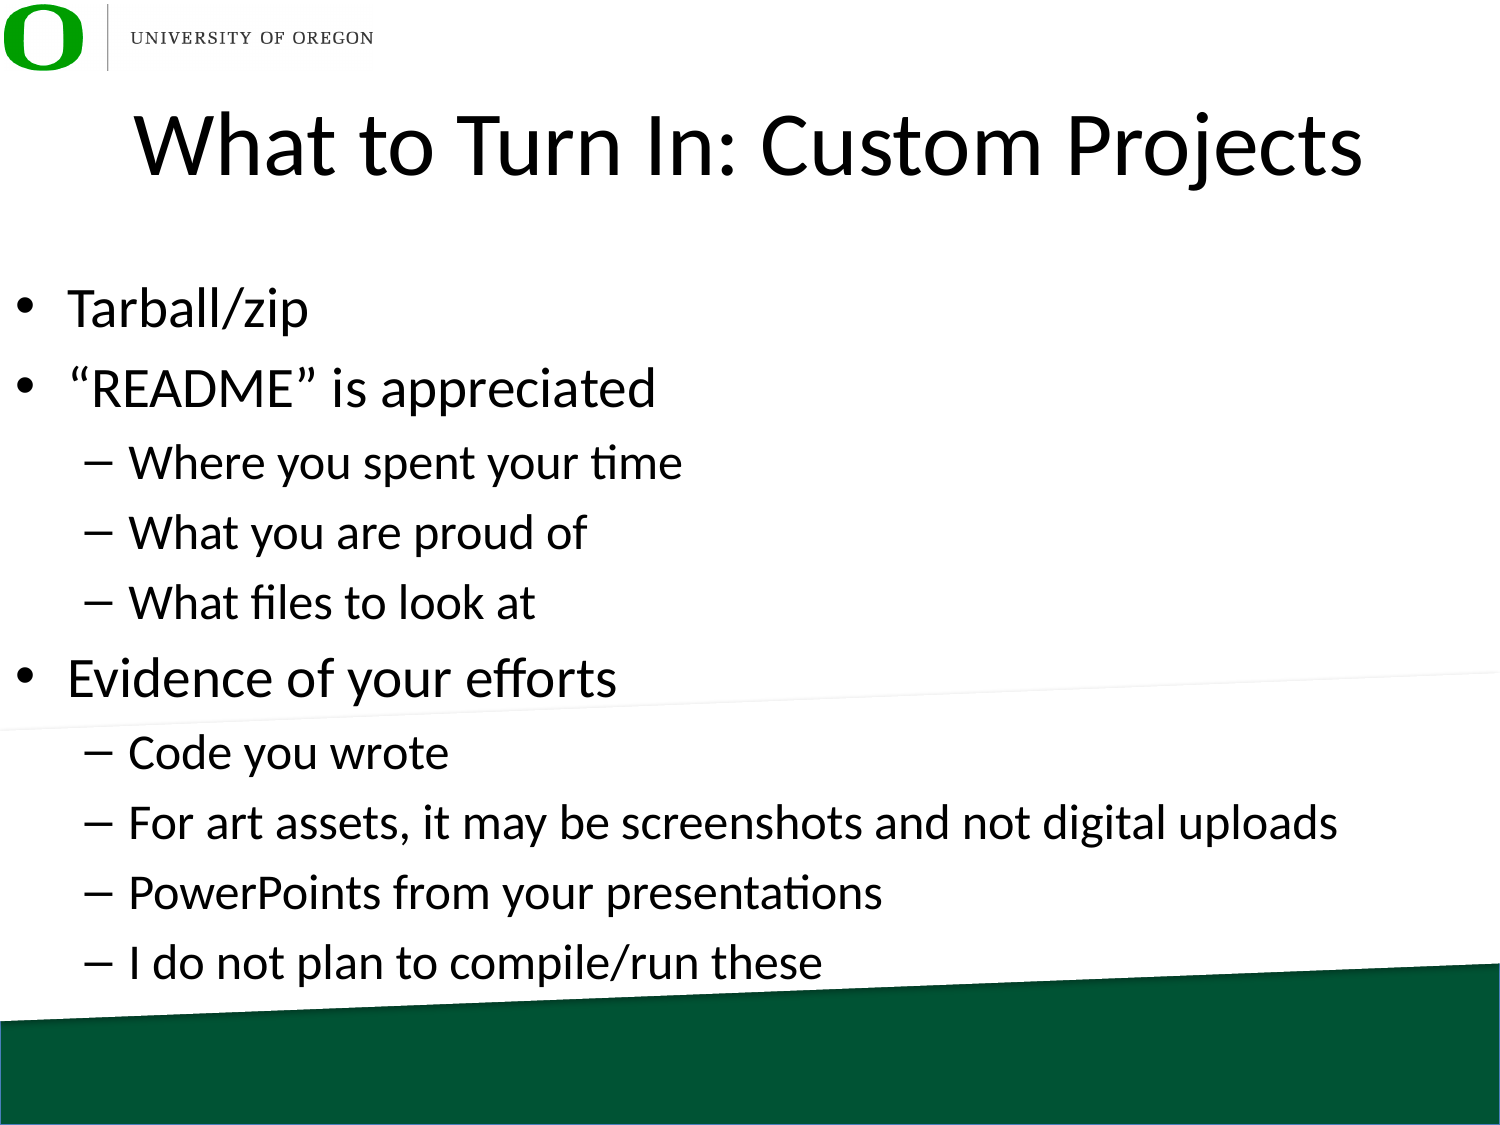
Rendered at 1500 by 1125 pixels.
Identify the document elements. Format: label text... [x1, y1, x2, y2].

picture [4, 4, 373, 71]
title What to Turn In: Custom Projects [75, 45, 1425, 233]
list Tarball/zip “README” is appreciated Where you spent your time What you are proud of What files to look at Evidence of your efforts Code you wrote For art assets, it may be screenshots and not digital uploads PowerPoints from your presentations I do not plan to compile/run these [0, 262, 1500, 1005]
